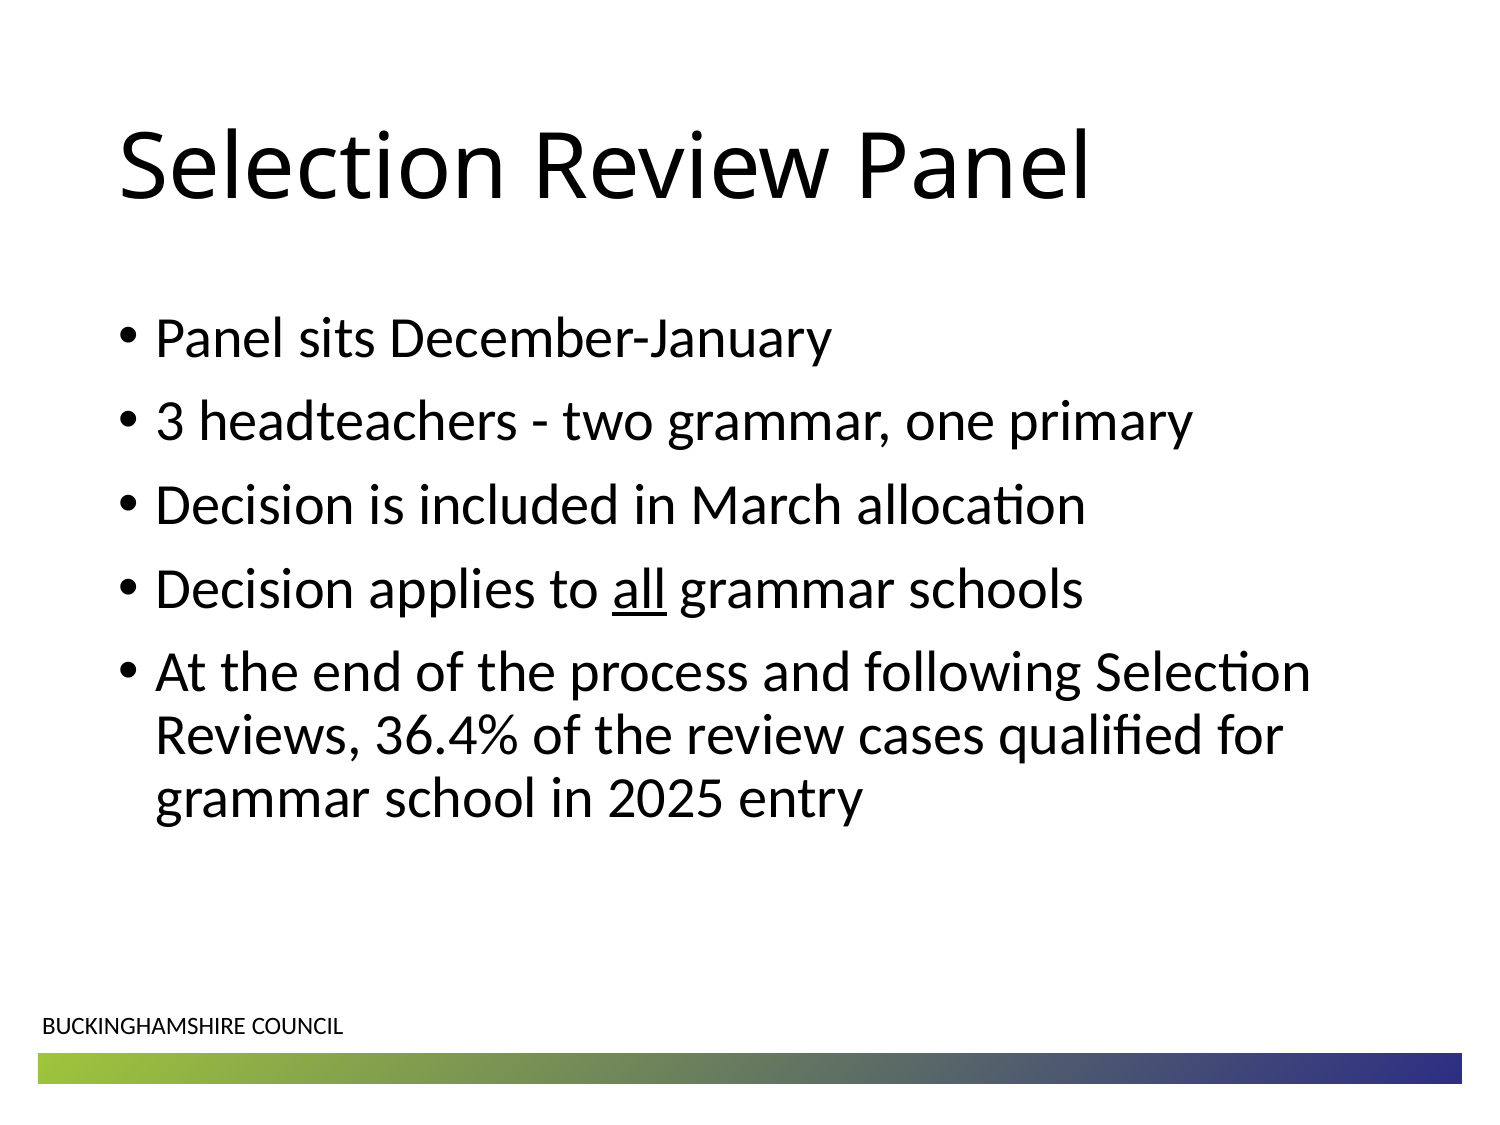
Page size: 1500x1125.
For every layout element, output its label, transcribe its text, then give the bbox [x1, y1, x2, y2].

title Selection Review Panel [103, 59, 1397, 278]
list Panel sits December-January 3 headteachers - two grammar, one primary Decision is included in March allocation Decision applies to all grammar schools At the end of the process and following Selection Reviews, 36.4% of the review cases qualified for grammar school in 2025 entry [103, 299, 1397, 1014]
